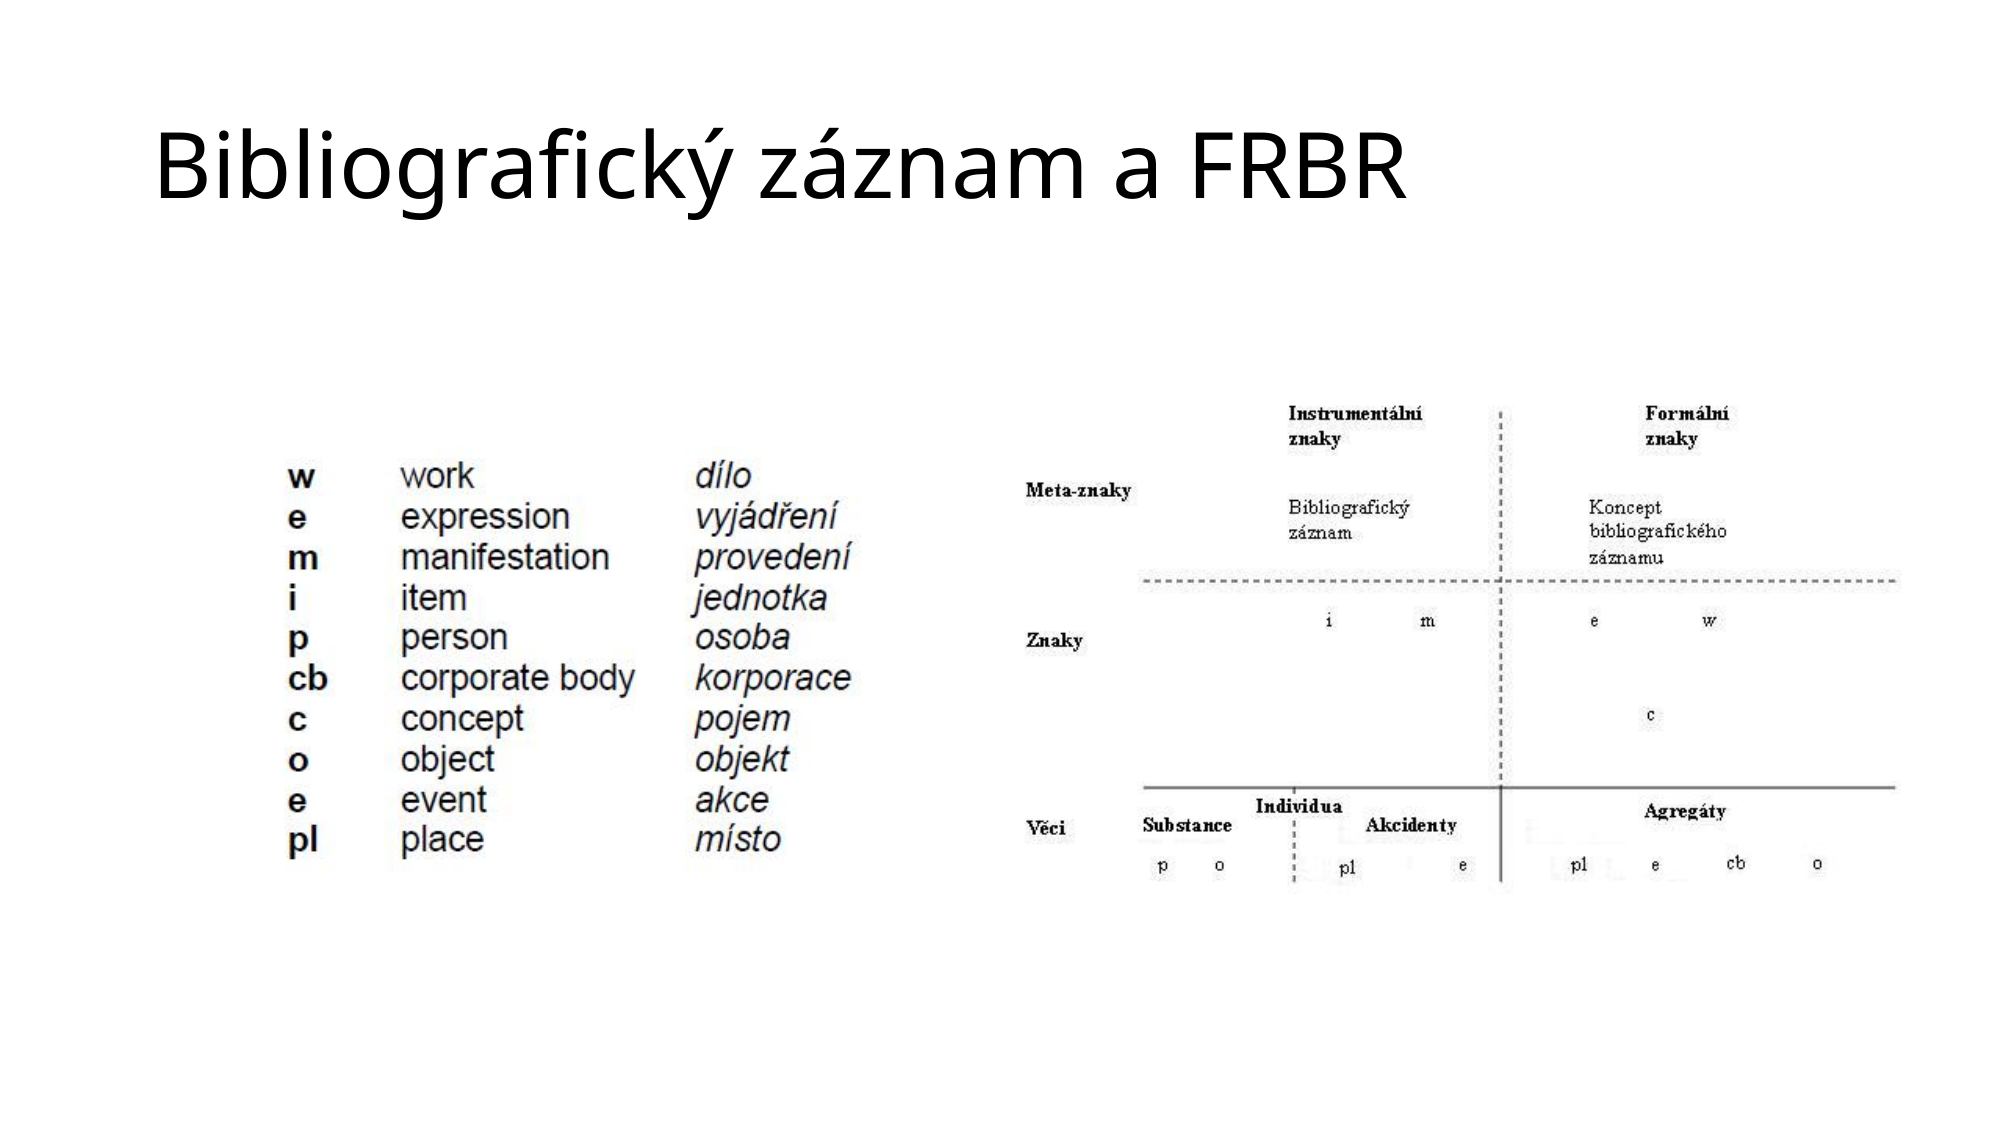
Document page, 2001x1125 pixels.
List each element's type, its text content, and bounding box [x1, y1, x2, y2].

picture [260, 446, 872, 872]
title Bibliografický záznam a FRBR [137, 59, 1863, 278]
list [975, 356, 1925, 921]
